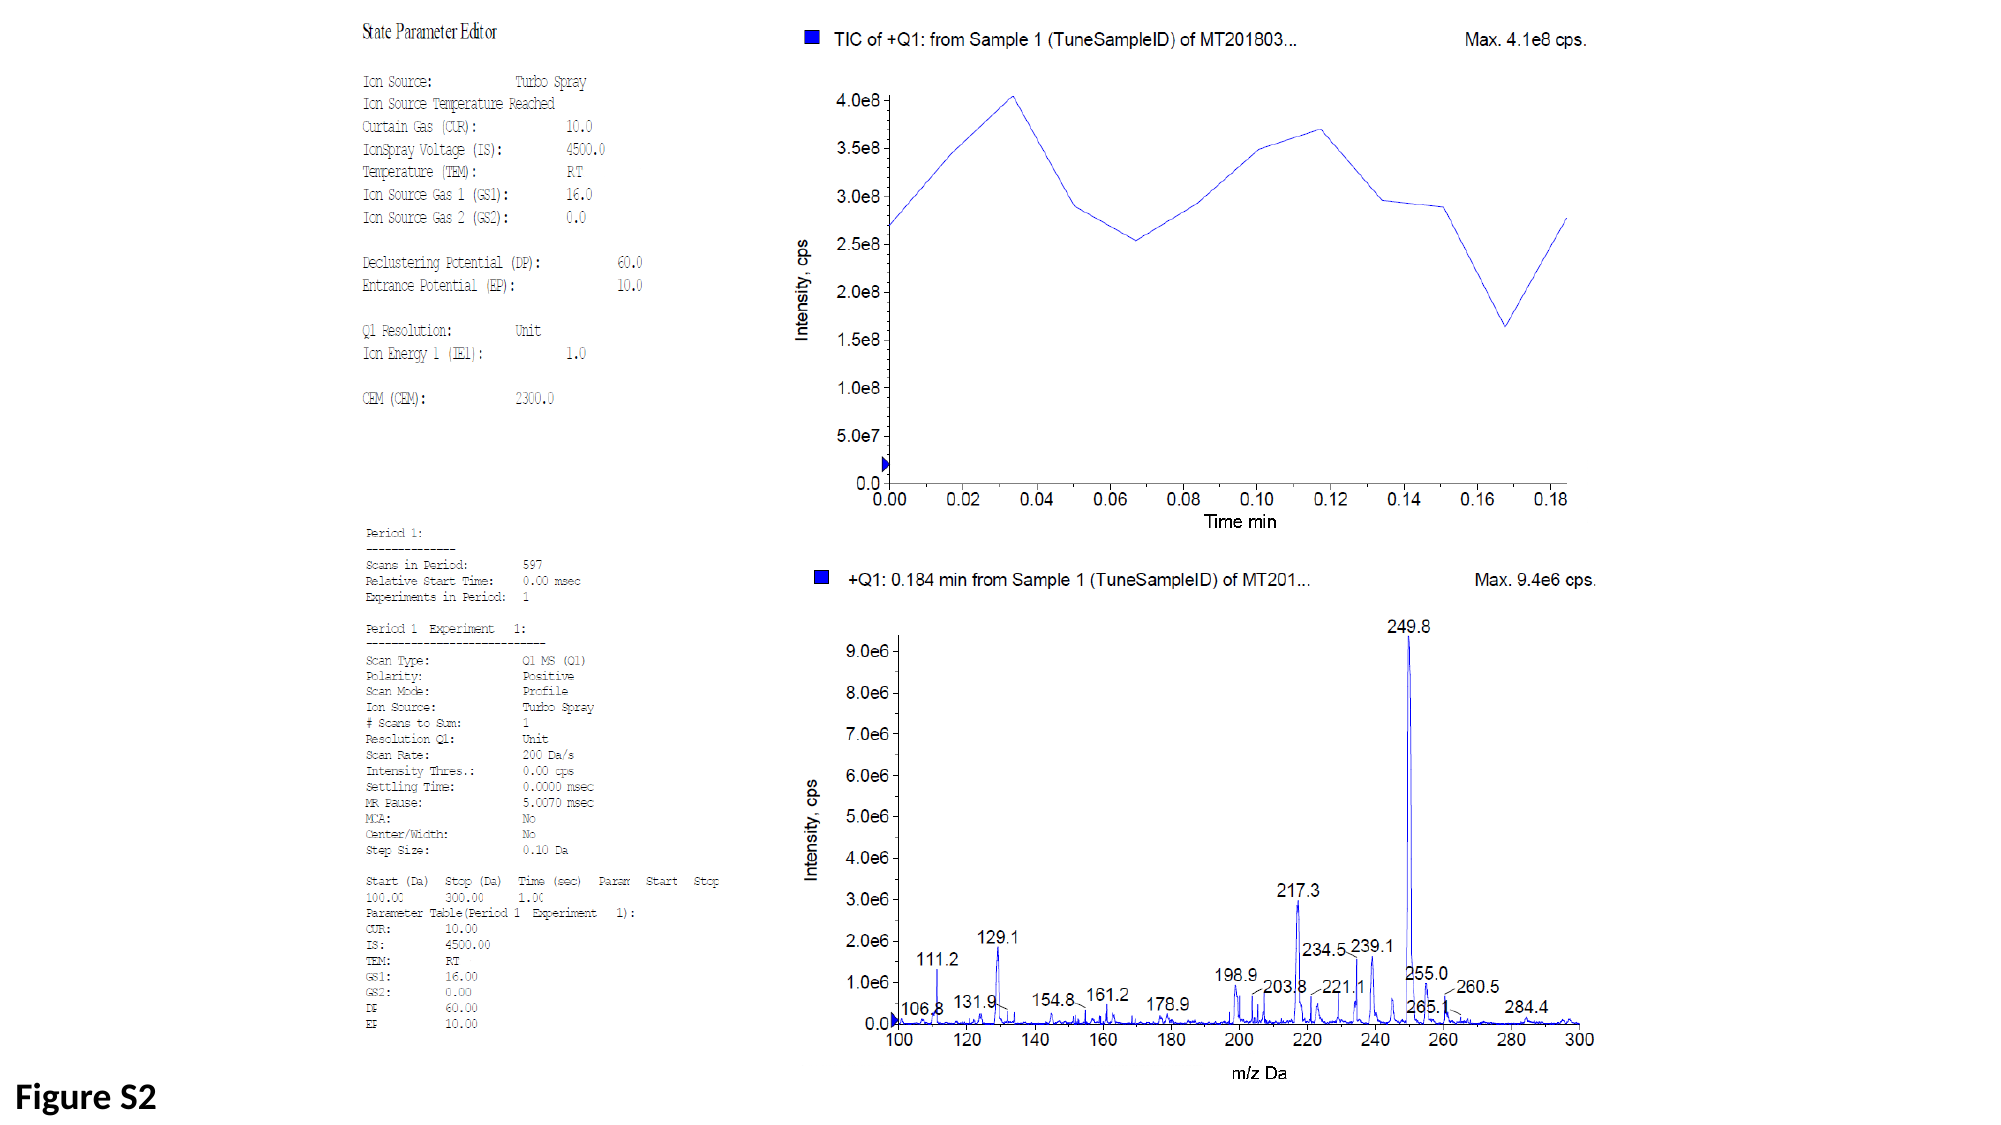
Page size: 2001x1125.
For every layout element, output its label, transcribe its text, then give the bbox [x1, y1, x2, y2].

text_box Figure S2 [0, 1064, 172, 1125]
picture [338, 1, 1662, 1124]
